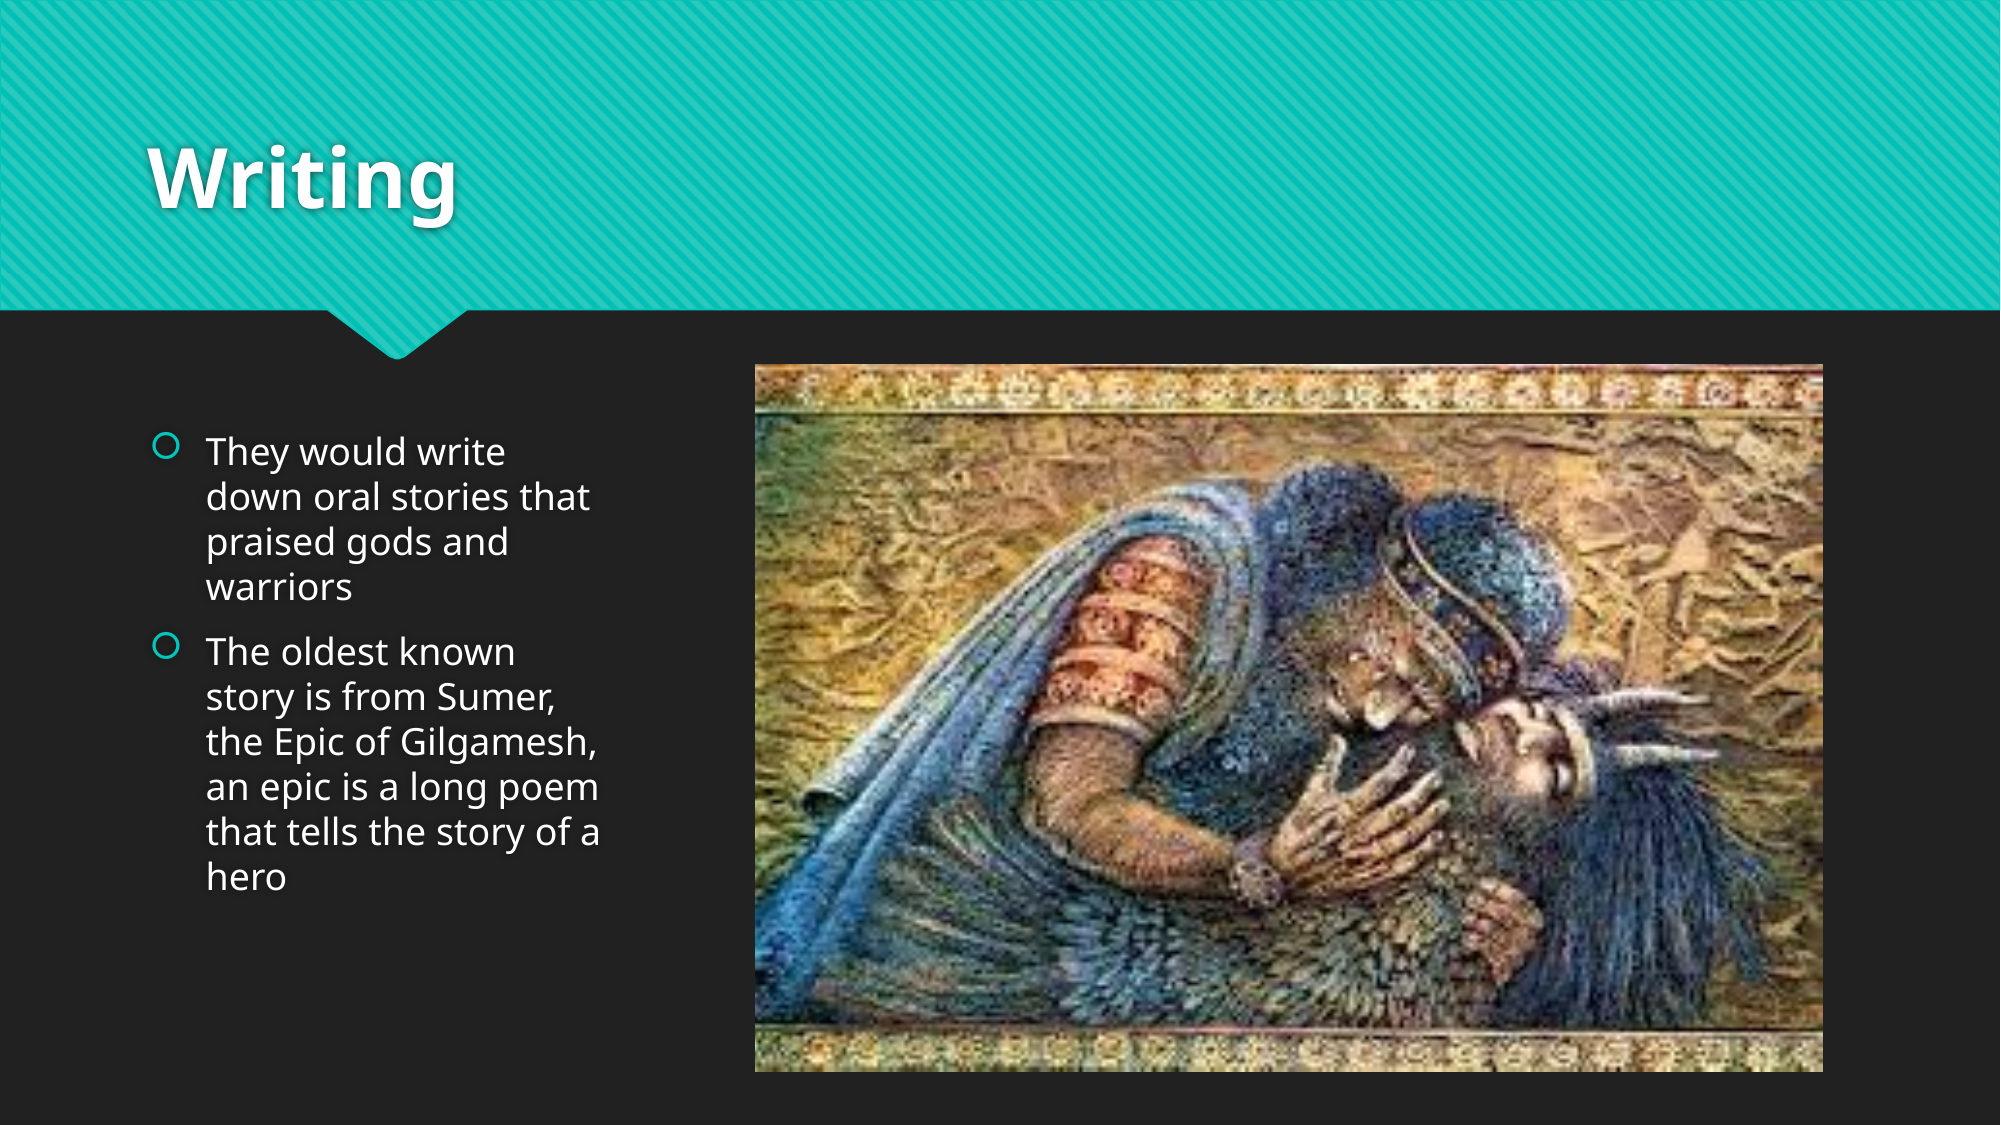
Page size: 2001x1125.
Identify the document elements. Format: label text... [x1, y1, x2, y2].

title Writing [132, 73, 1868, 233]
list They would write down oral stories that praised gods and warriors The oldest known story is from Sumer, the Epic of Gilgamesh, an epic is a long poem that tells the story of a hero [134, 364, 620, 962]
picture [755, 364, 1823, 1072]
